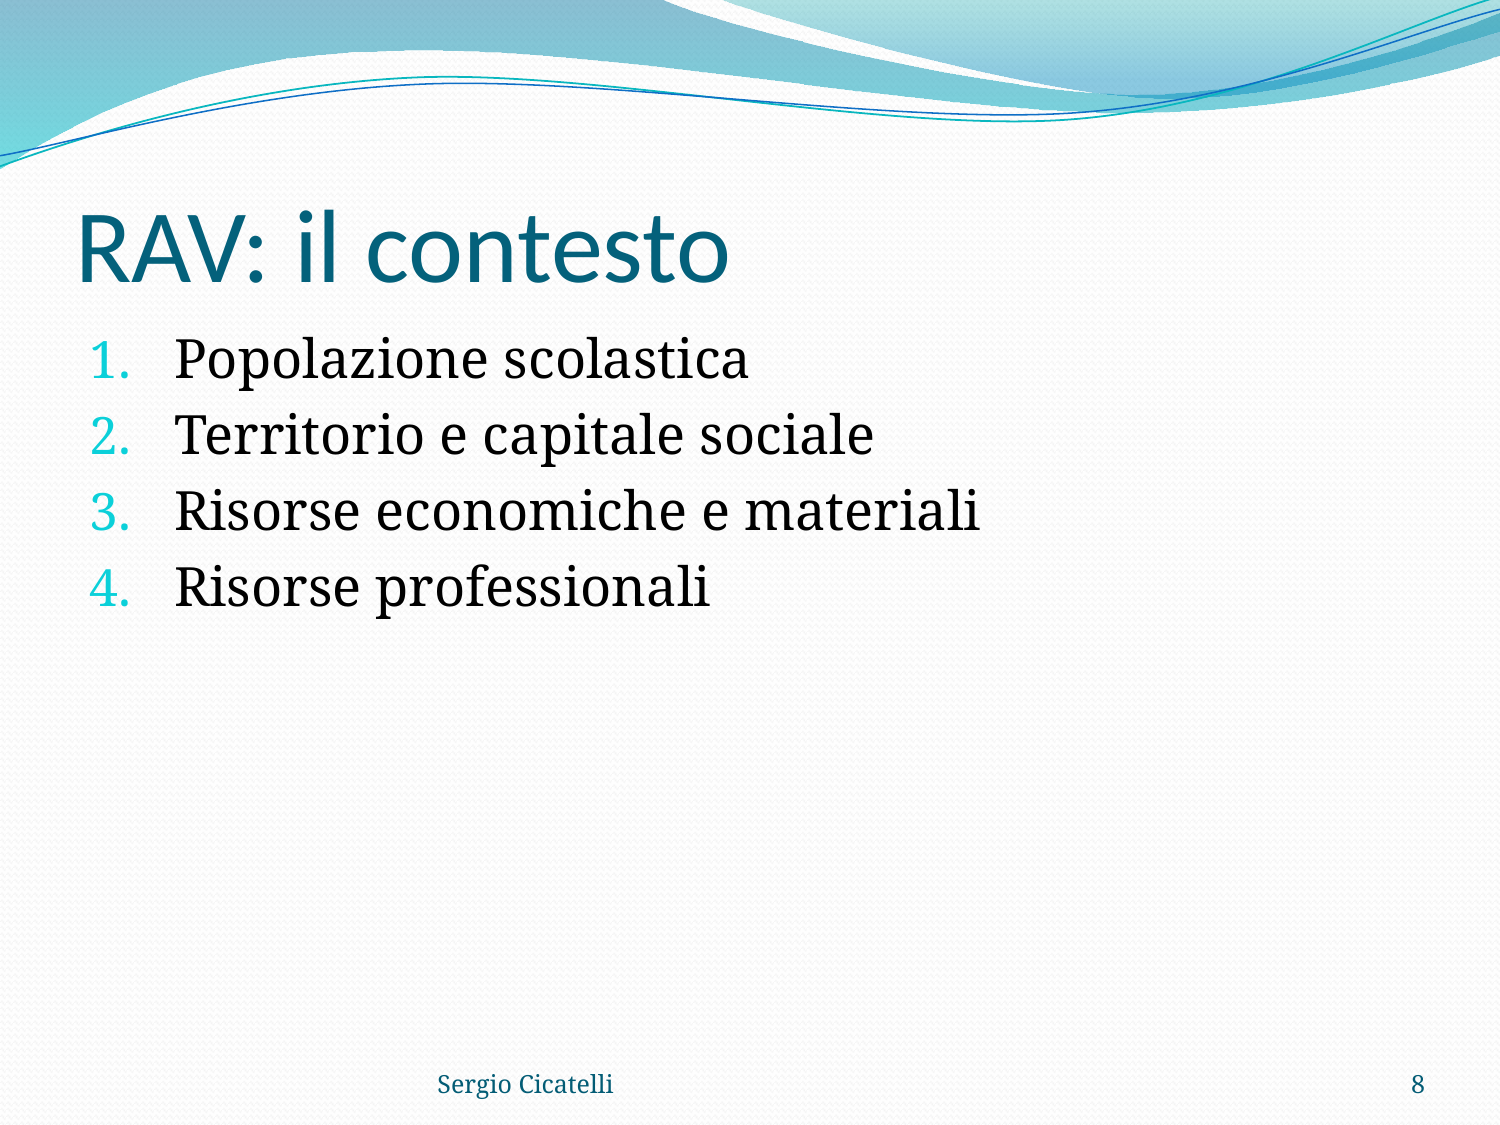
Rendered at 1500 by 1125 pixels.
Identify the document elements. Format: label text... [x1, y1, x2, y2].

footer Sergio Cicatelli [437, 1042, 988, 1103]
title RAV: il contesto [75, 115, 1425, 303]
slide_number 8 [1299, 1042, 1425, 1103]
list Popolazione scolastica Territorio e capitale sociale Risorse economiche e materiali Risorse professionali [75, 317, 1425, 1038]
